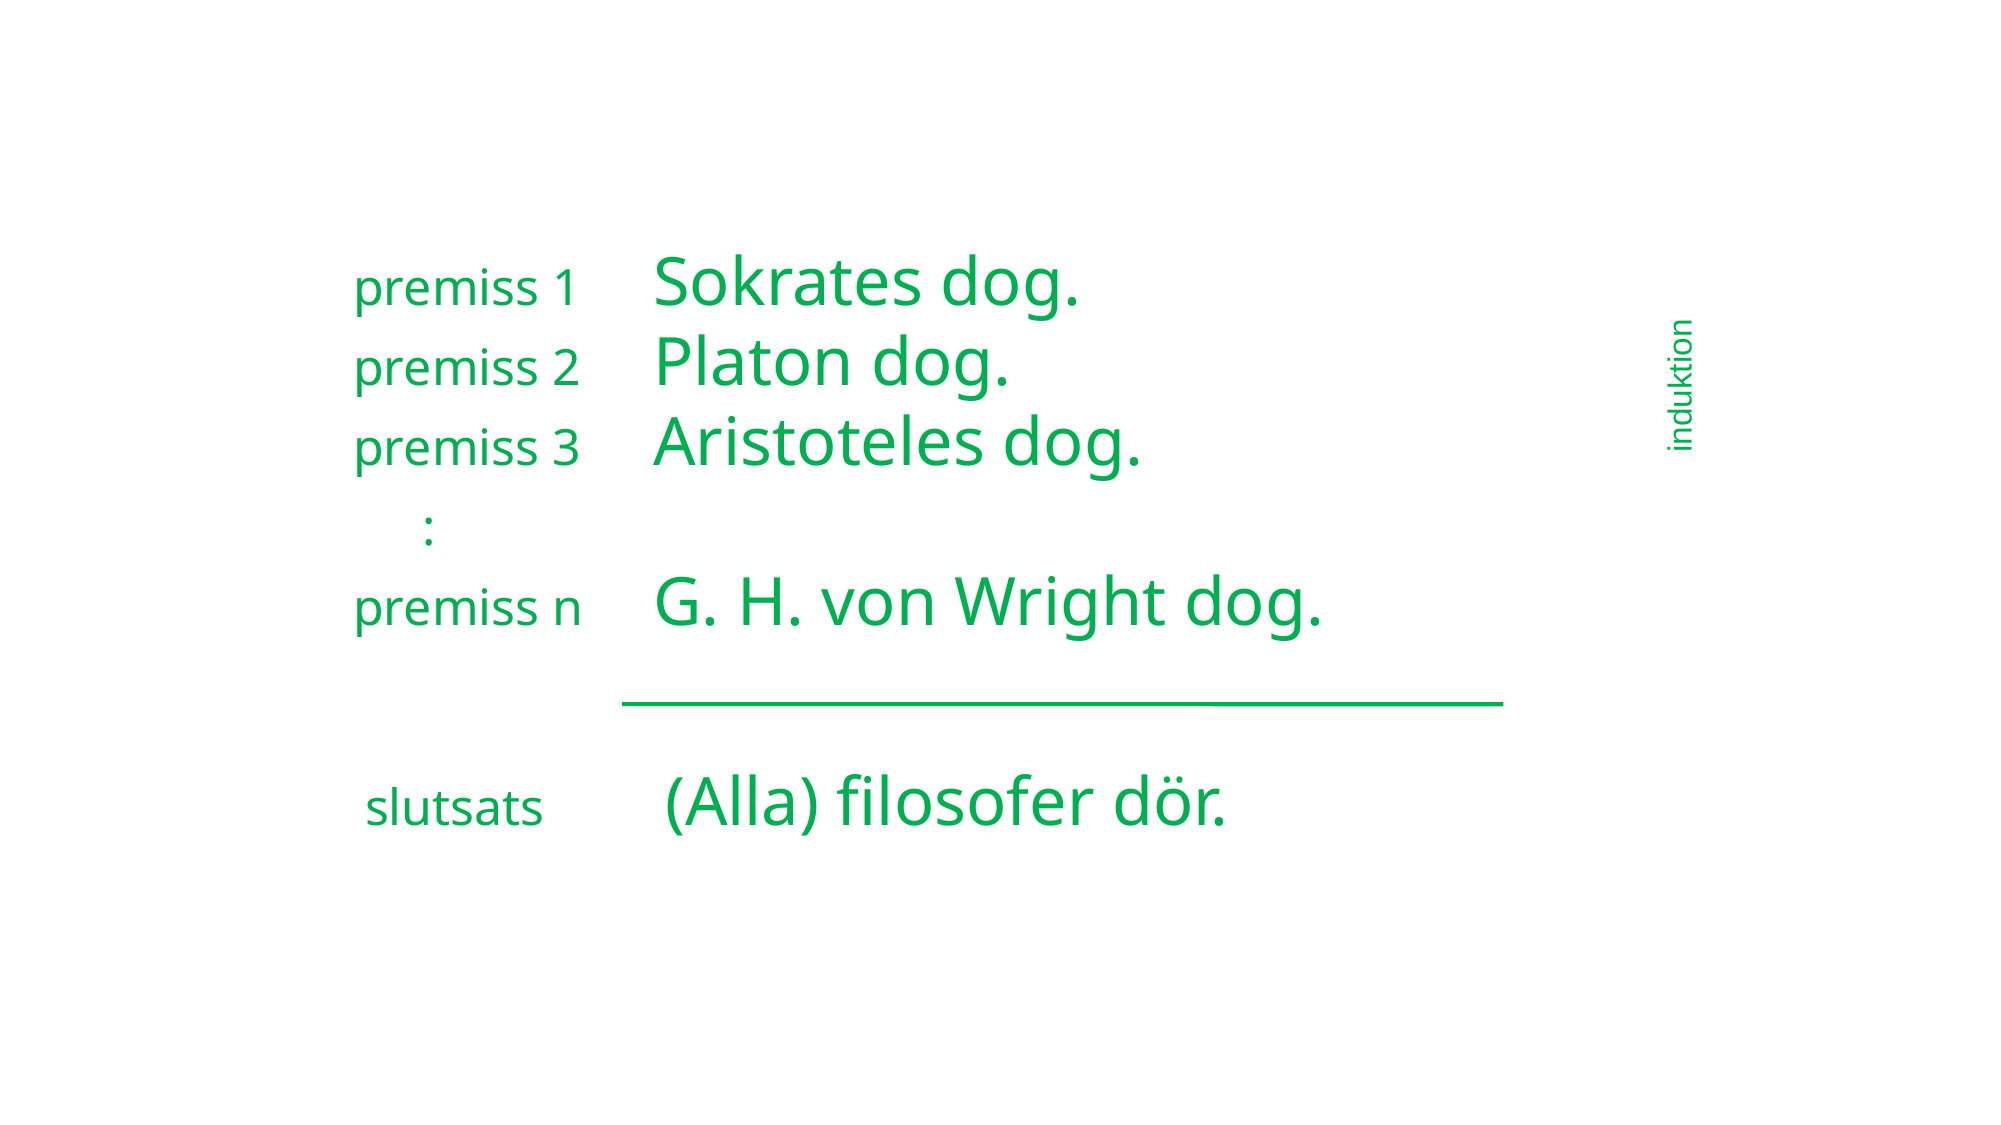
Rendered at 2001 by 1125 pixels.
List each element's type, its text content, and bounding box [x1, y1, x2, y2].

text_box slutsats (Alla) filosofer dör. [350, 751, 1638, 847]
text_box induktion [1651, 304, 1706, 468]
text_box premiss 1 Sokrates dog. premiss 2 Platon dog. premiss 3 Aristoteles dog. : premiss n G. H. von Wright dog. [338, 231, 1652, 707]
